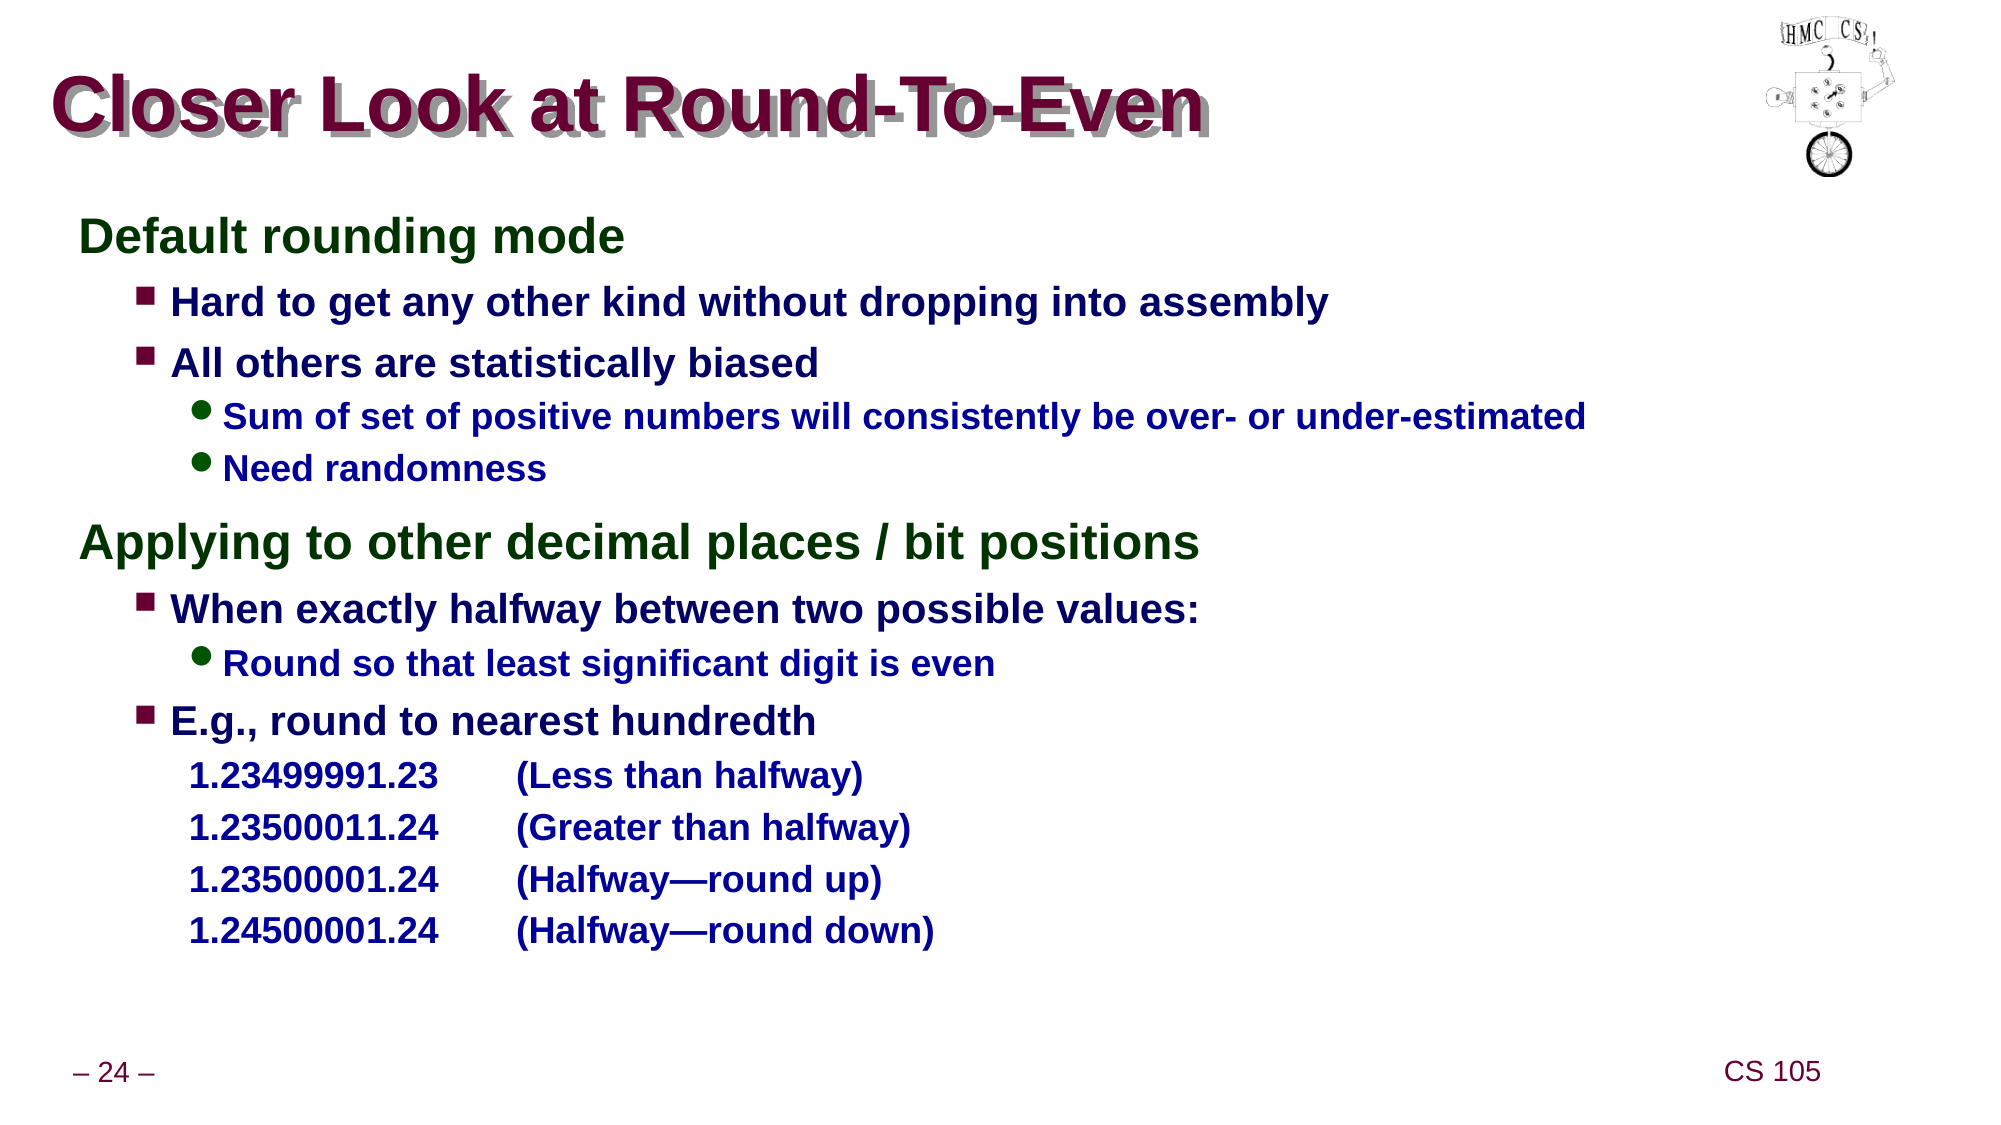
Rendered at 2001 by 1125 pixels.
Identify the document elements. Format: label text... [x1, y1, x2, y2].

list Default rounding mode Hard to get any other kind without dropping into assembly All others are statistically biased Sum of set of positive numbers will consistently be over- or under-estimated Need randomness Applying to other decimal places / bit positions When exactly halfway between two possible values: Round so that least significant digit is even E.g., round to nearest hundredth 1.2349999 1.23 (Less than halfway) 1.2350001 1.24 (Greater than halfway) 1.2350000 1.24 (Halfway—round up) 1.2450000 1.24 (Halfway—round down) [63, 200, 1881, 1058]
title Closer Look at Round-To-Even [50, 50, 1650, 163]
picture [1766, 12, 1895, 177]
